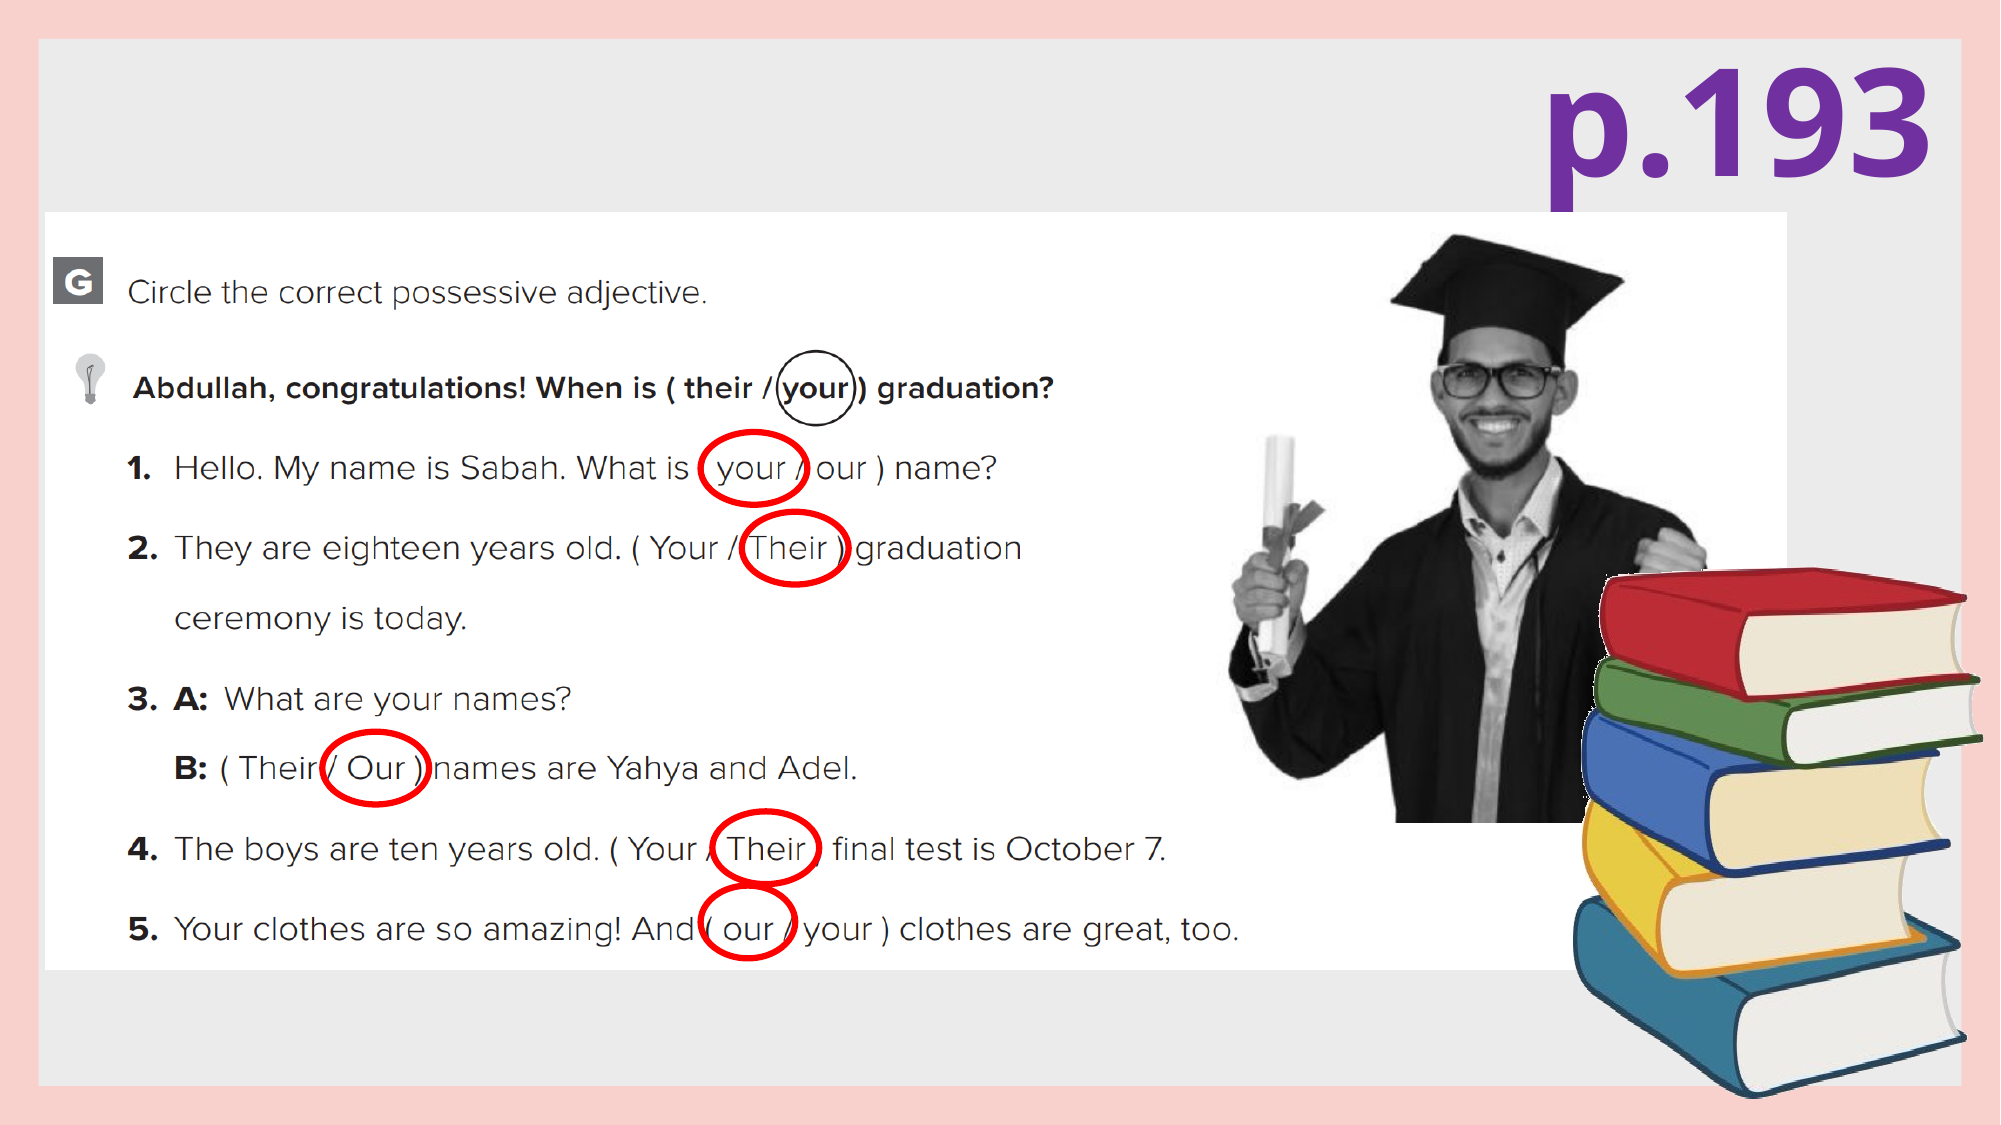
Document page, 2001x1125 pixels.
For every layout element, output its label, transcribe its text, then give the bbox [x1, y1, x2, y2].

text_box p.193 [1498, 19, 1976, 215]
picture [44, 212, 1984, 1103]
